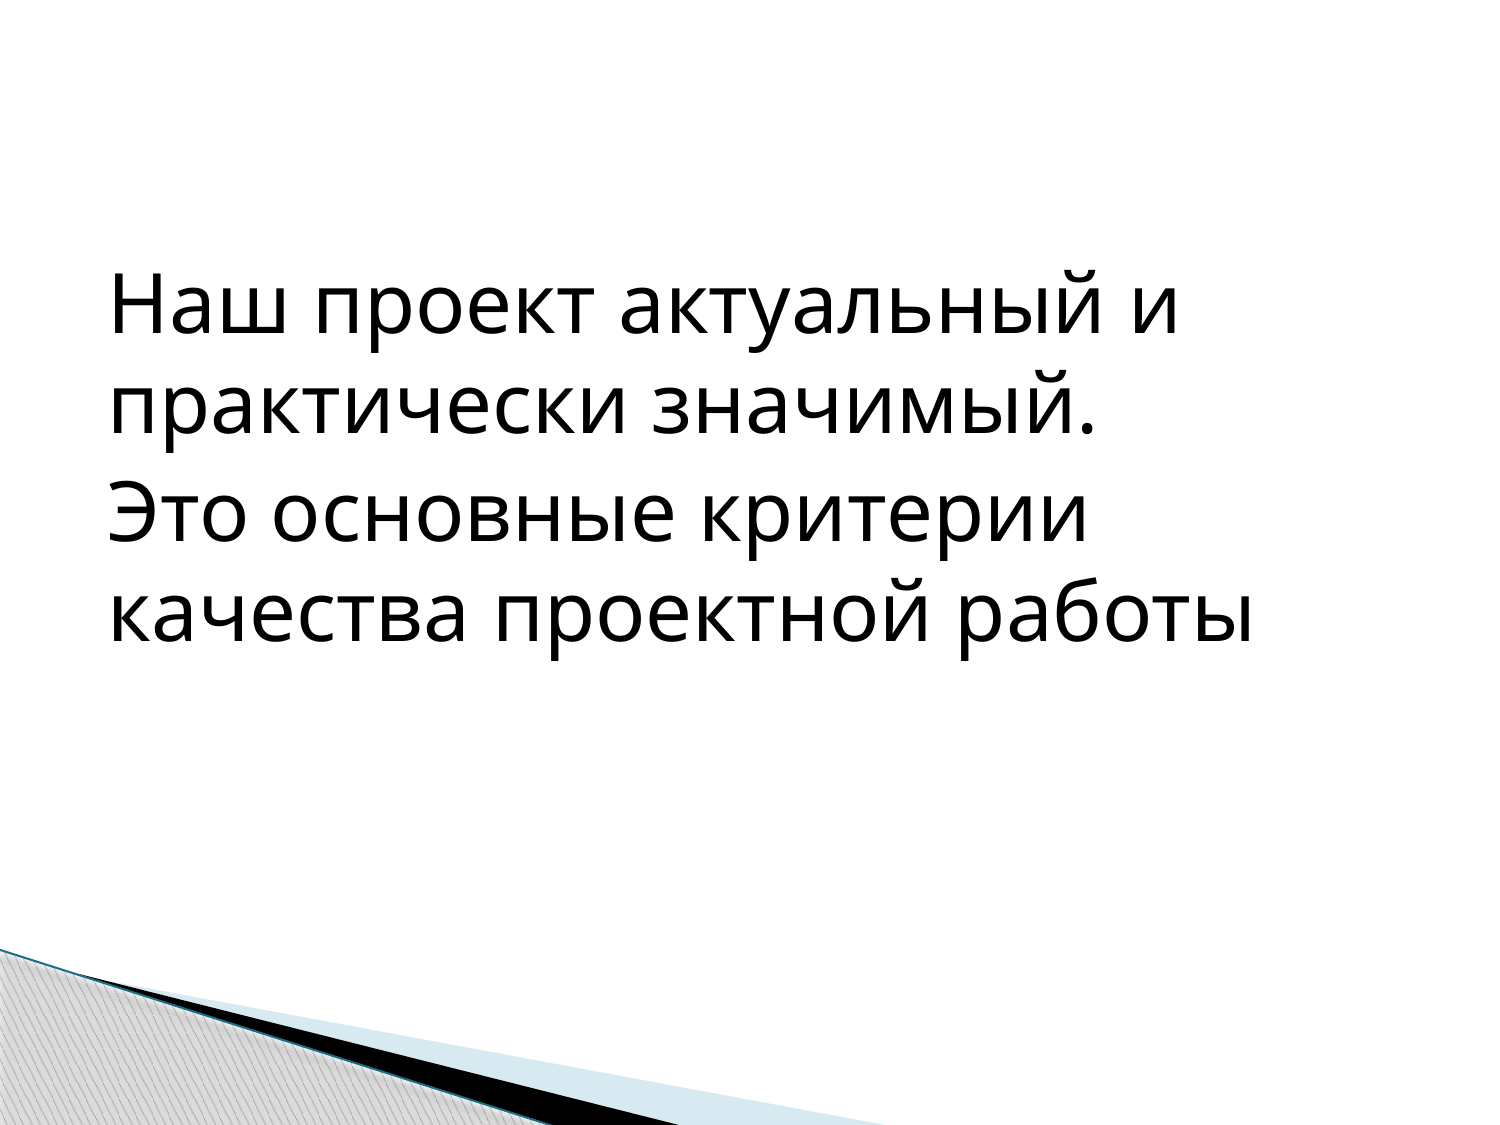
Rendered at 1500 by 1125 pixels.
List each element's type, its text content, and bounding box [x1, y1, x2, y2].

list Наш проект актуальный и практически значимый. Это основные критерии качества проектной работы [75, 243, 1425, 986]
